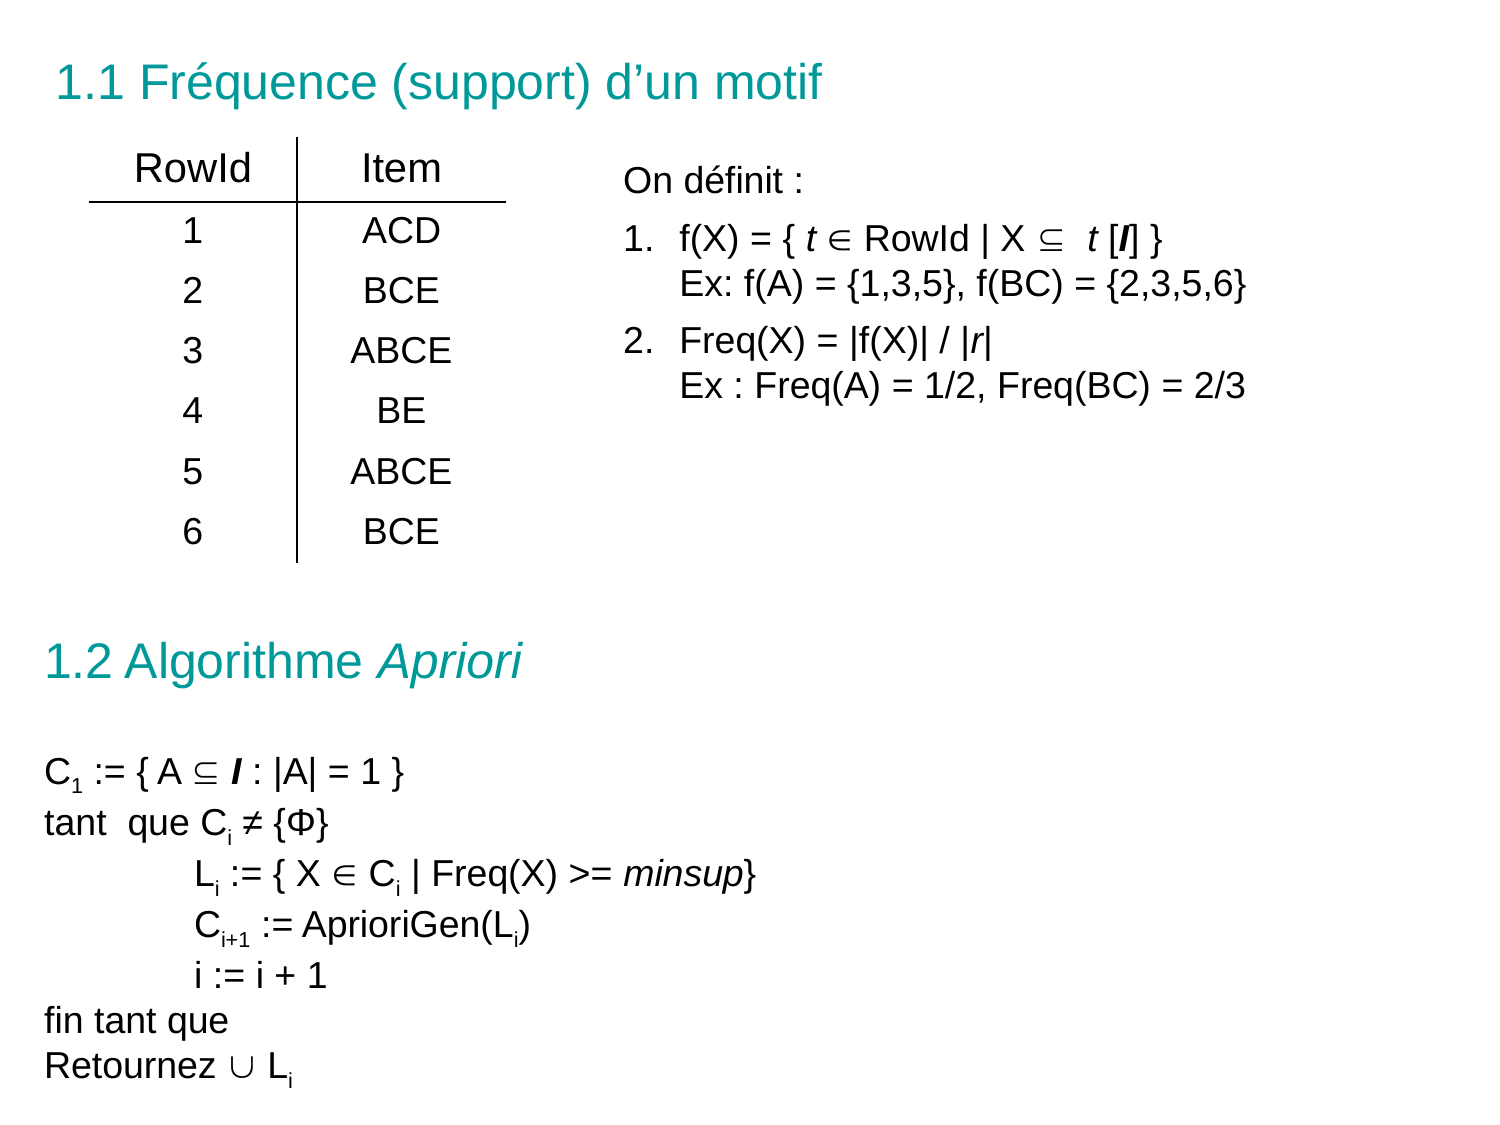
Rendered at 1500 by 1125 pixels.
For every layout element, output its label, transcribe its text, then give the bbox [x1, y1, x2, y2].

text_box 1.2 Algorithme Apriori [29, 621, 1258, 697]
table_cell BCE [298, 503, 506, 563]
table_cell 2 [89, 262, 296, 322]
table_cell BCE [298, 262, 506, 322]
table_cell ABCE [298, 322, 506, 383]
text_box 1.1 Fréquence (support) d’un motif [41, 42, 1270, 118]
text_box C1 := { A  I : |A| = 1 } tant que Ci ≠ {Φ} Li := { X  Ci | Freq(X) >= minsup} Ci+1 := AprioriGen(Li) i := i + 1 fin tant que Retournez  Li [29, 739, 1465, 1100]
table_cell ACD [298, 203, 506, 262]
table_cell 3 [89, 322, 296, 383]
table_cell 5 [89, 443, 296, 503]
table_cell BE [298, 383, 506, 443]
table_cell 1 [89, 203, 296, 262]
table_cell 4 [89, 383, 296, 443]
table_header Item [298, 137, 506, 201]
table_cell ABCE [298, 443, 506, 503]
text_box On définit : f(X) = { t  RowId | X  t [I] } Ex: f(A) = {1,3,5}, f(BC) = {2,3,5,6} Freq(X) = |f(X)| / |r| Ex : Freq(A) = 1/2, Freq(BC) = 2/3 [608, 148, 1436, 414]
table_cell 6 [89, 503, 296, 563]
table_header RowId [89, 137, 296, 201]
